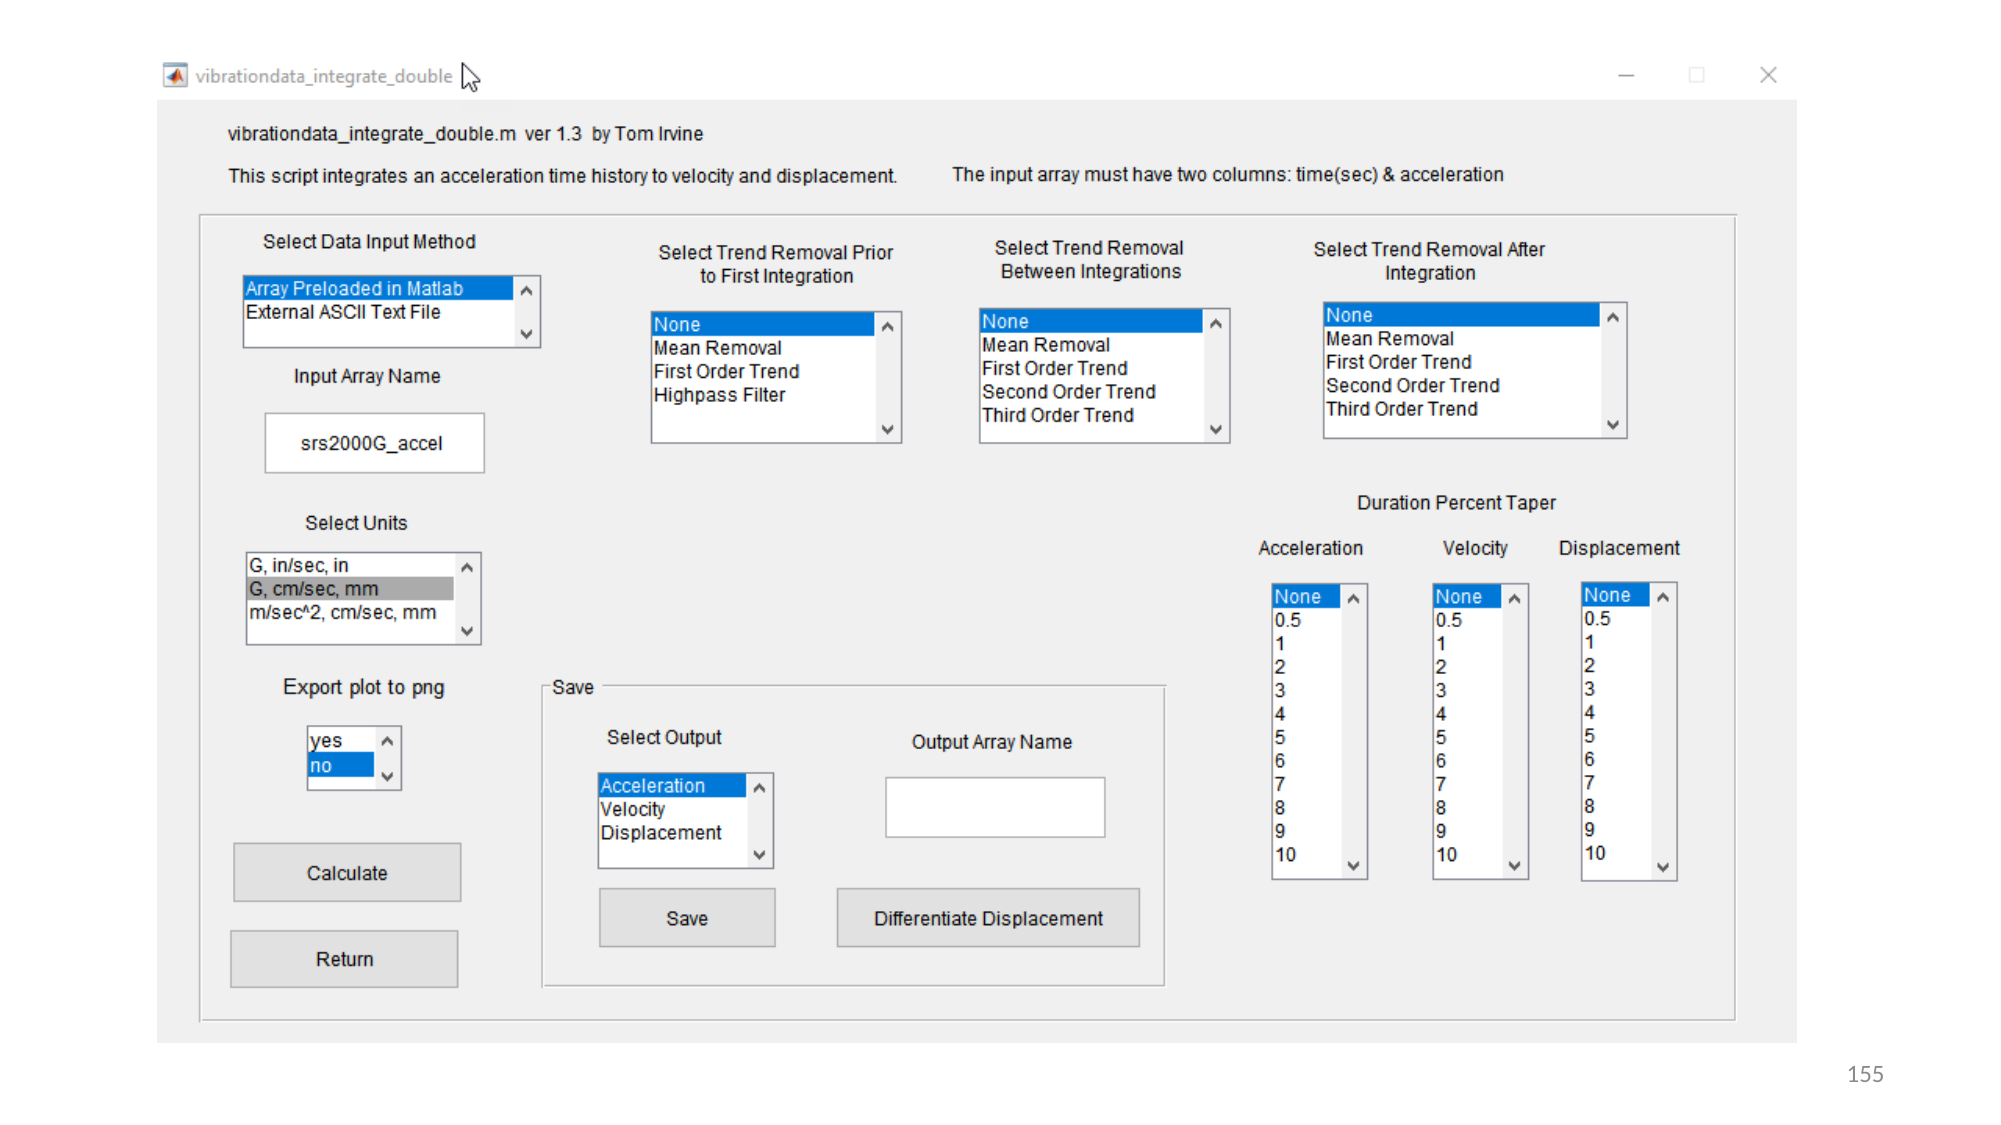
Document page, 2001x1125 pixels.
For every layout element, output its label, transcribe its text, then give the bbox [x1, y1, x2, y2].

picture [157, 61, 1797, 1043]
slide_number 155 [1433, 1042, 1900, 1103]
